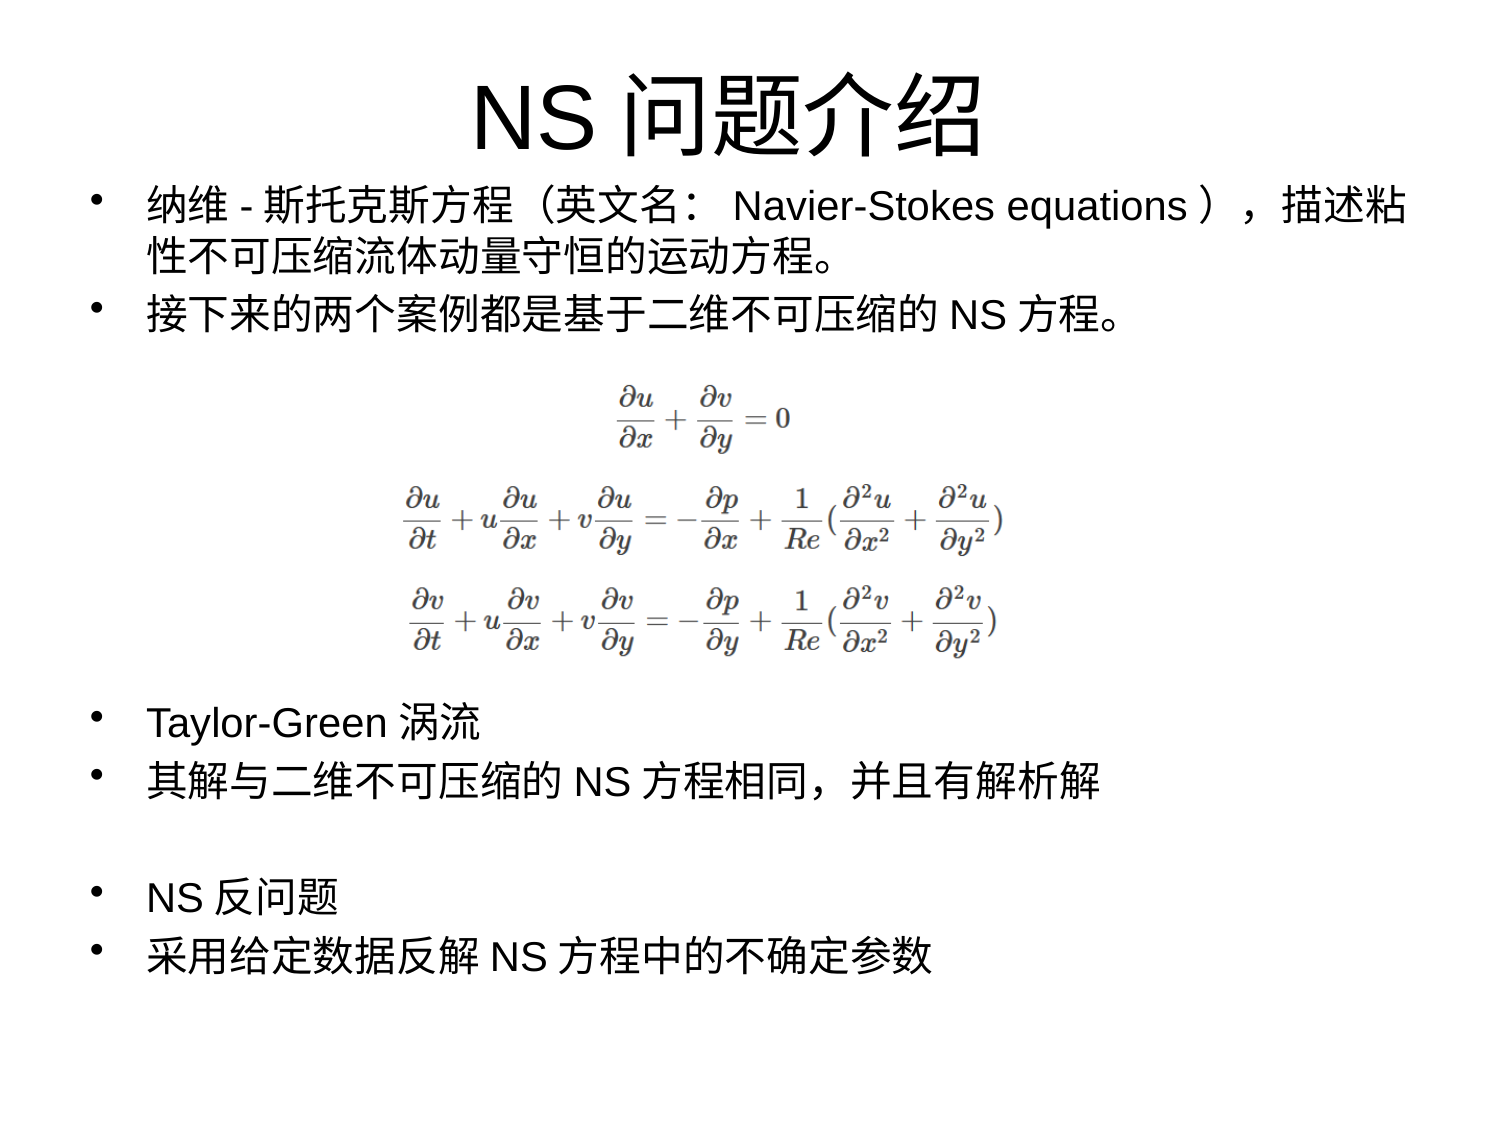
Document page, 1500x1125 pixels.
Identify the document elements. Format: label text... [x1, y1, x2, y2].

list 纳维-斯托克斯方程（英文名：Navier-Stokes equations），描述粘性不可压缩流体动量守恒的运动方程。 接下来的两个案例都是基于二维不可压缩的NS方程。 Taylor-Green涡流 其解与二维不可压缩的NS方程相同，并且有解析解 NS反问题 采用给定数据反解NS方程中的不确定参数 [74, 171, 1426, 1006]
title NS问题介绍 [52, 18, 1404, 207]
picture [253, 338, 1232, 675]
